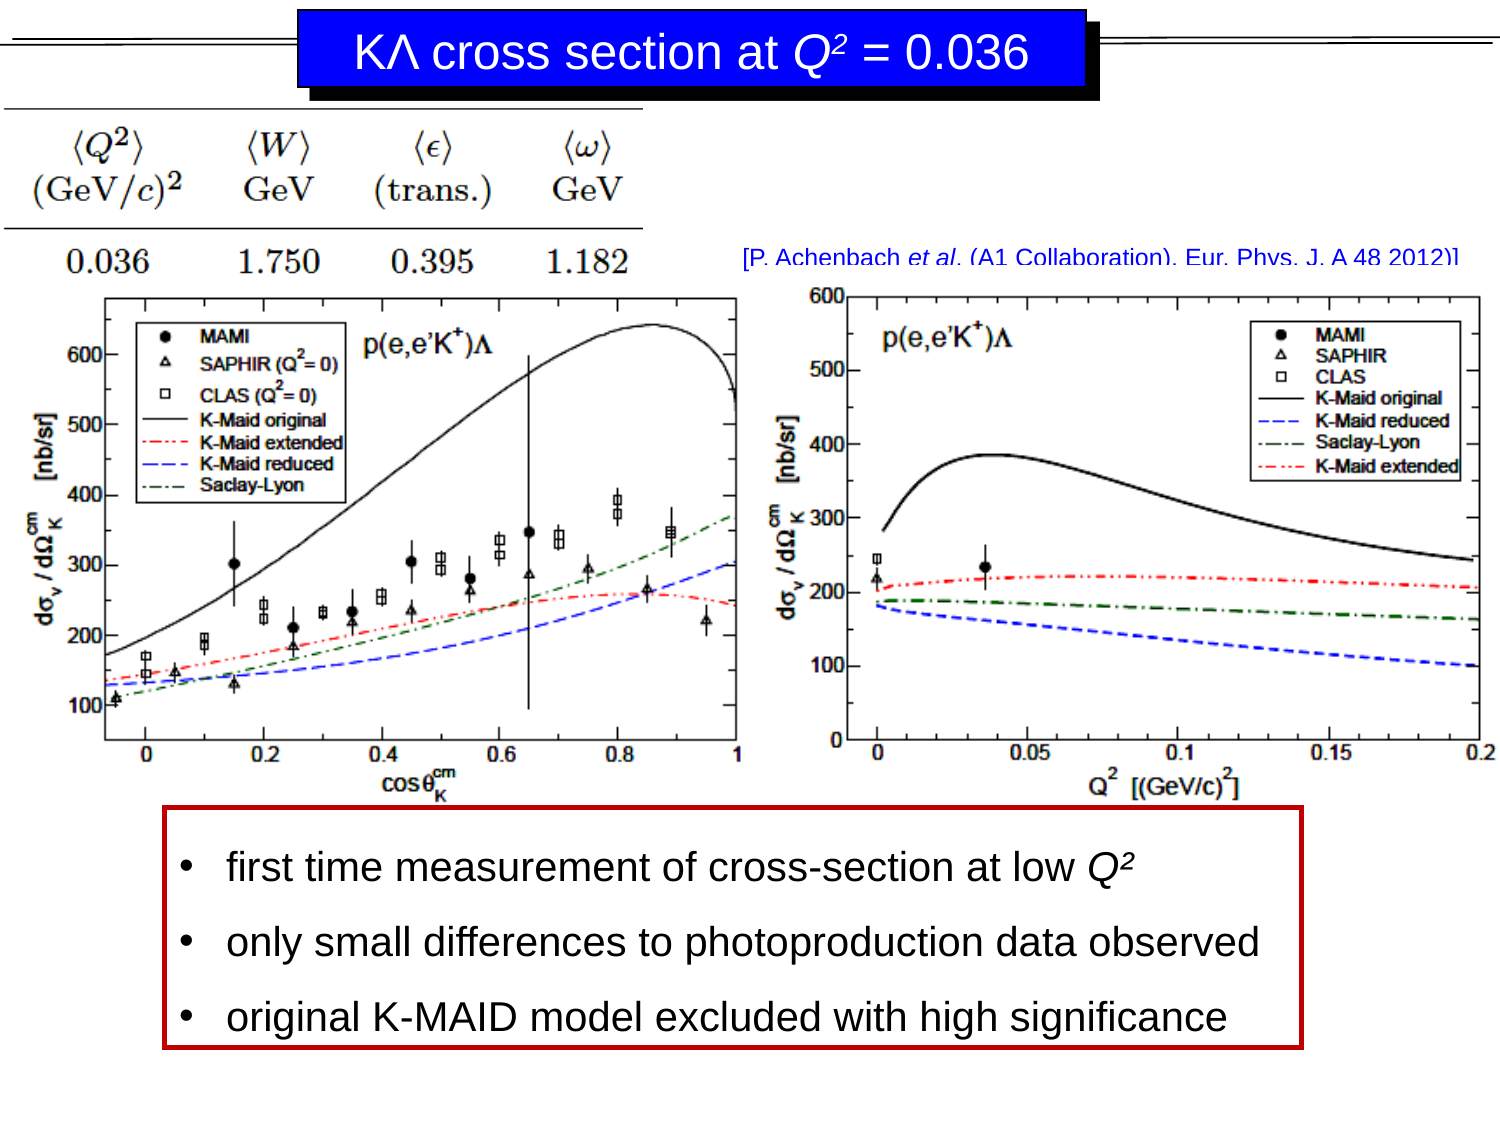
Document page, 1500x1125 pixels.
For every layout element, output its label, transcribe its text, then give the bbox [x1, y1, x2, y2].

picture [763, 265, 1500, 818]
text_box [P. Achenbach et al. (A1 Collaboration), Eur. Phys. J. A 48 2012)] [727, 234, 1500, 280]
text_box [0, 97, 644, 290]
title KΛ cross section at Q2 = 0.036 [297, 9, 1087, 88]
text_box first time measurement of cross-section at low Q² only small differences to photoproduction data observed original K-MAID model excluded with high significance [164, 807, 1302, 1048]
picture [0, 291, 746, 811]
